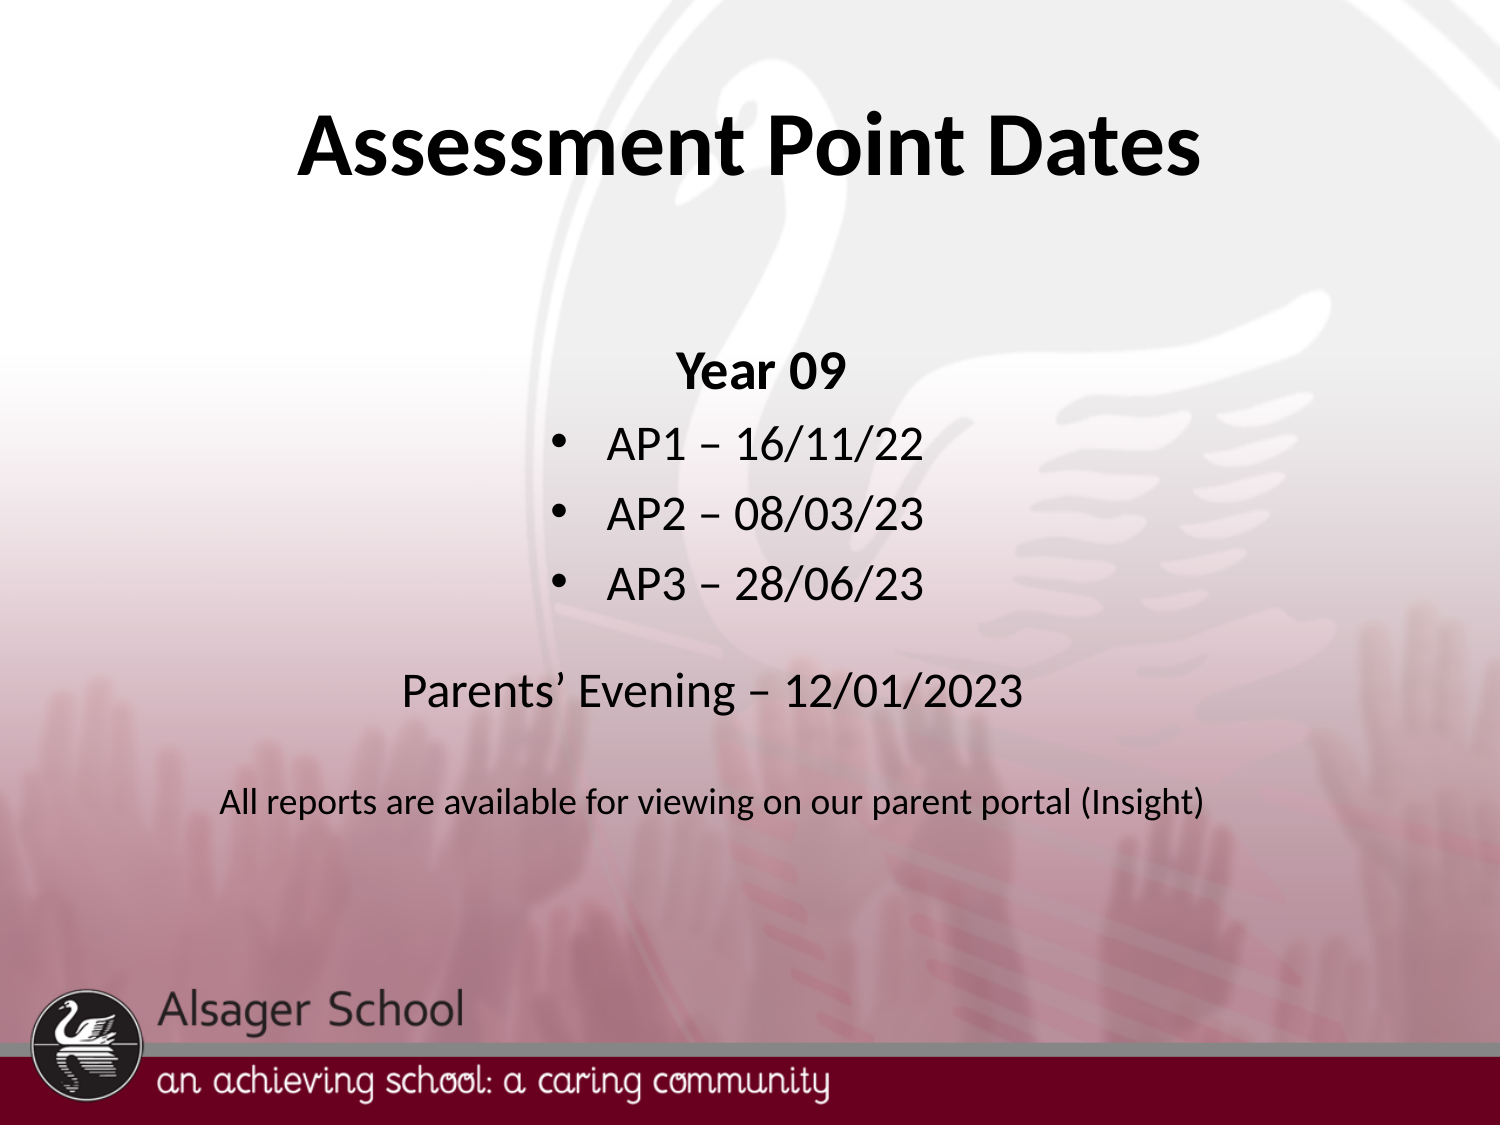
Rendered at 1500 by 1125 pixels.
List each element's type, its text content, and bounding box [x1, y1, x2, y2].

text_box Parents’ Evening – 12/01/2023 All reports are available for viewing on our parent portal (Insight) [99, 649, 1326, 830]
title Assessment Point Dates [75, 45, 1425, 233]
picture [0, 0, 1500, 1125]
text_box Year 09 AP1 – 16/11/22 AP2 – 08/03/23 AP3 – 28/06/23 [539, 327, 984, 650]
